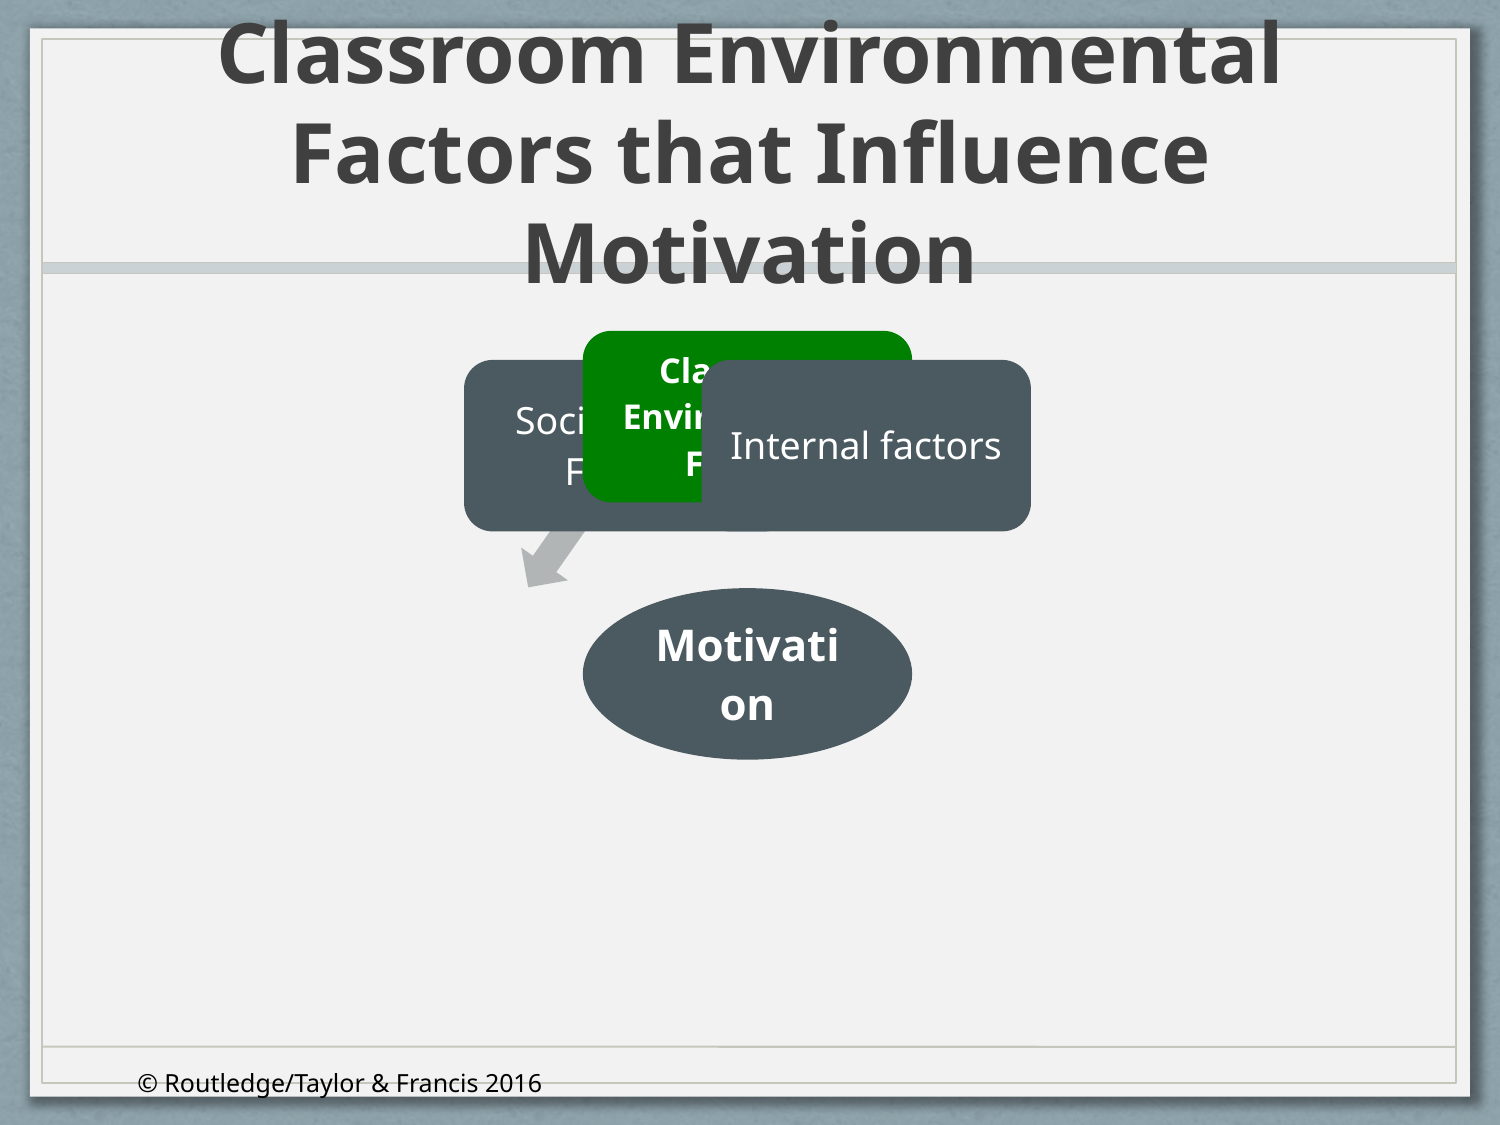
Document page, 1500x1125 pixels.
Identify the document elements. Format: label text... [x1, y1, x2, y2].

title Classroom Environmental Factors that Influence Motivation [76, 39, 1425, 261]
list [88, 330, 1407, 1018]
text_box © Routledge/Taylor & Francis 2016 [34, 1052, 558, 1113]
